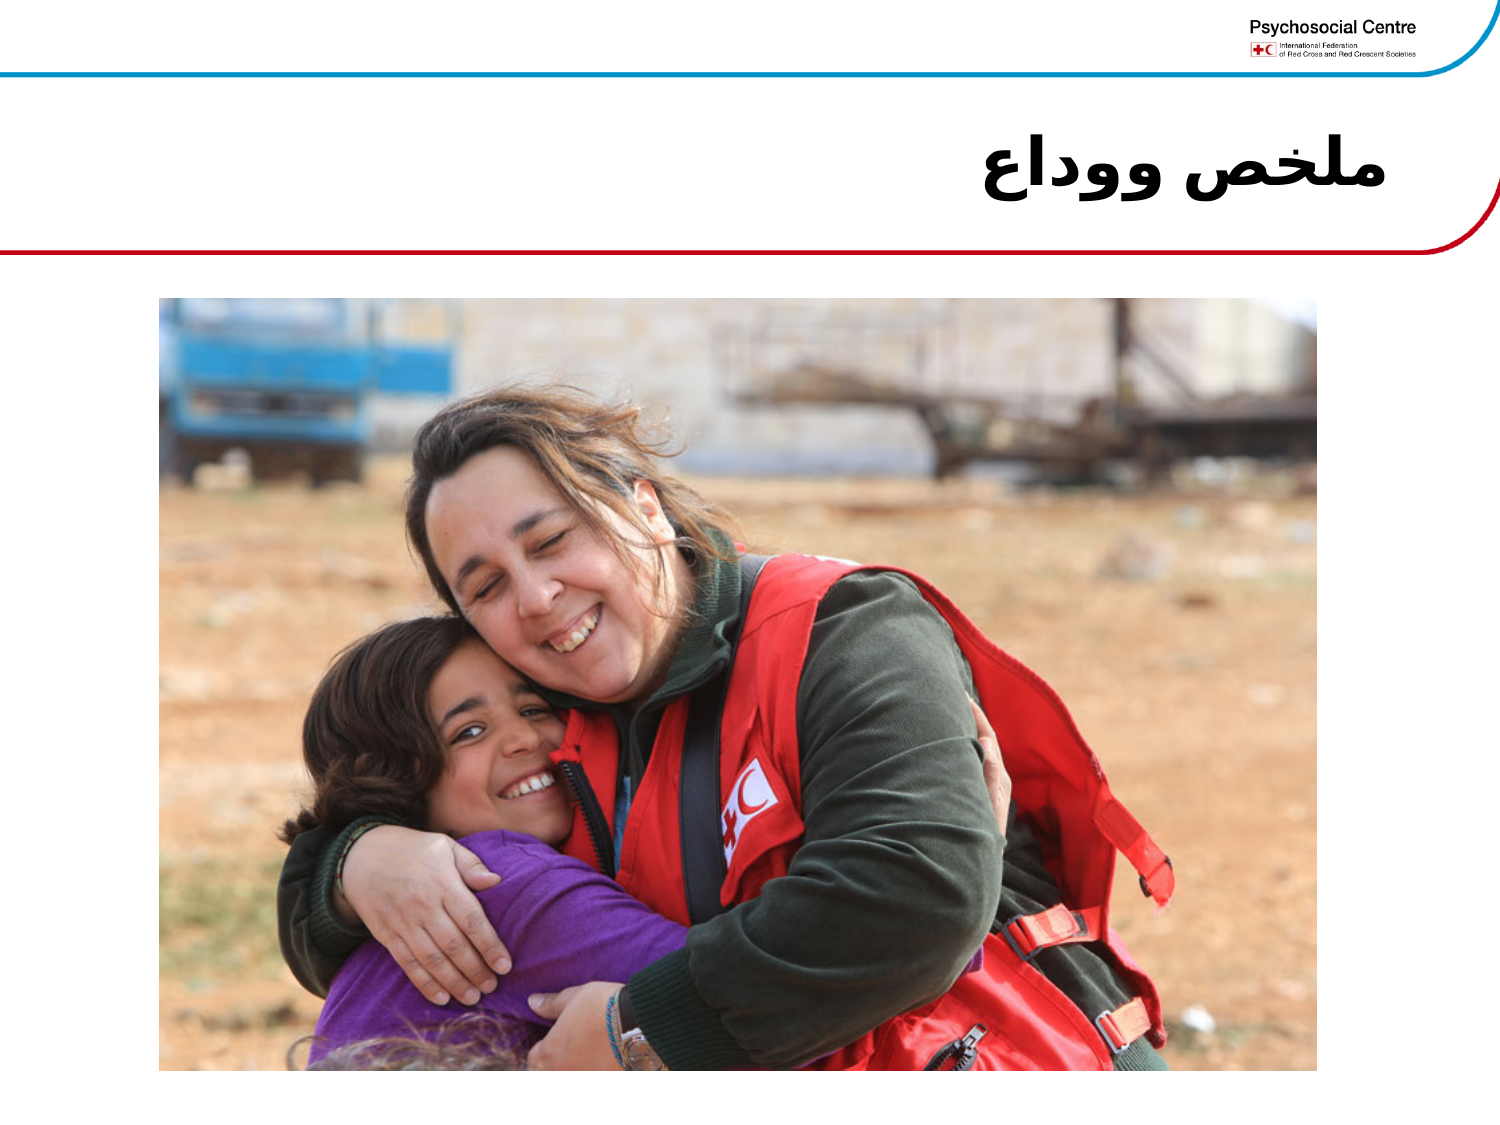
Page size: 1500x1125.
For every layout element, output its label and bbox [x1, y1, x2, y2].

picture [0, 16, 1500, 256]
picture [0, 0, 1497, 72]
picture [159, 298, 1318, 1071]
